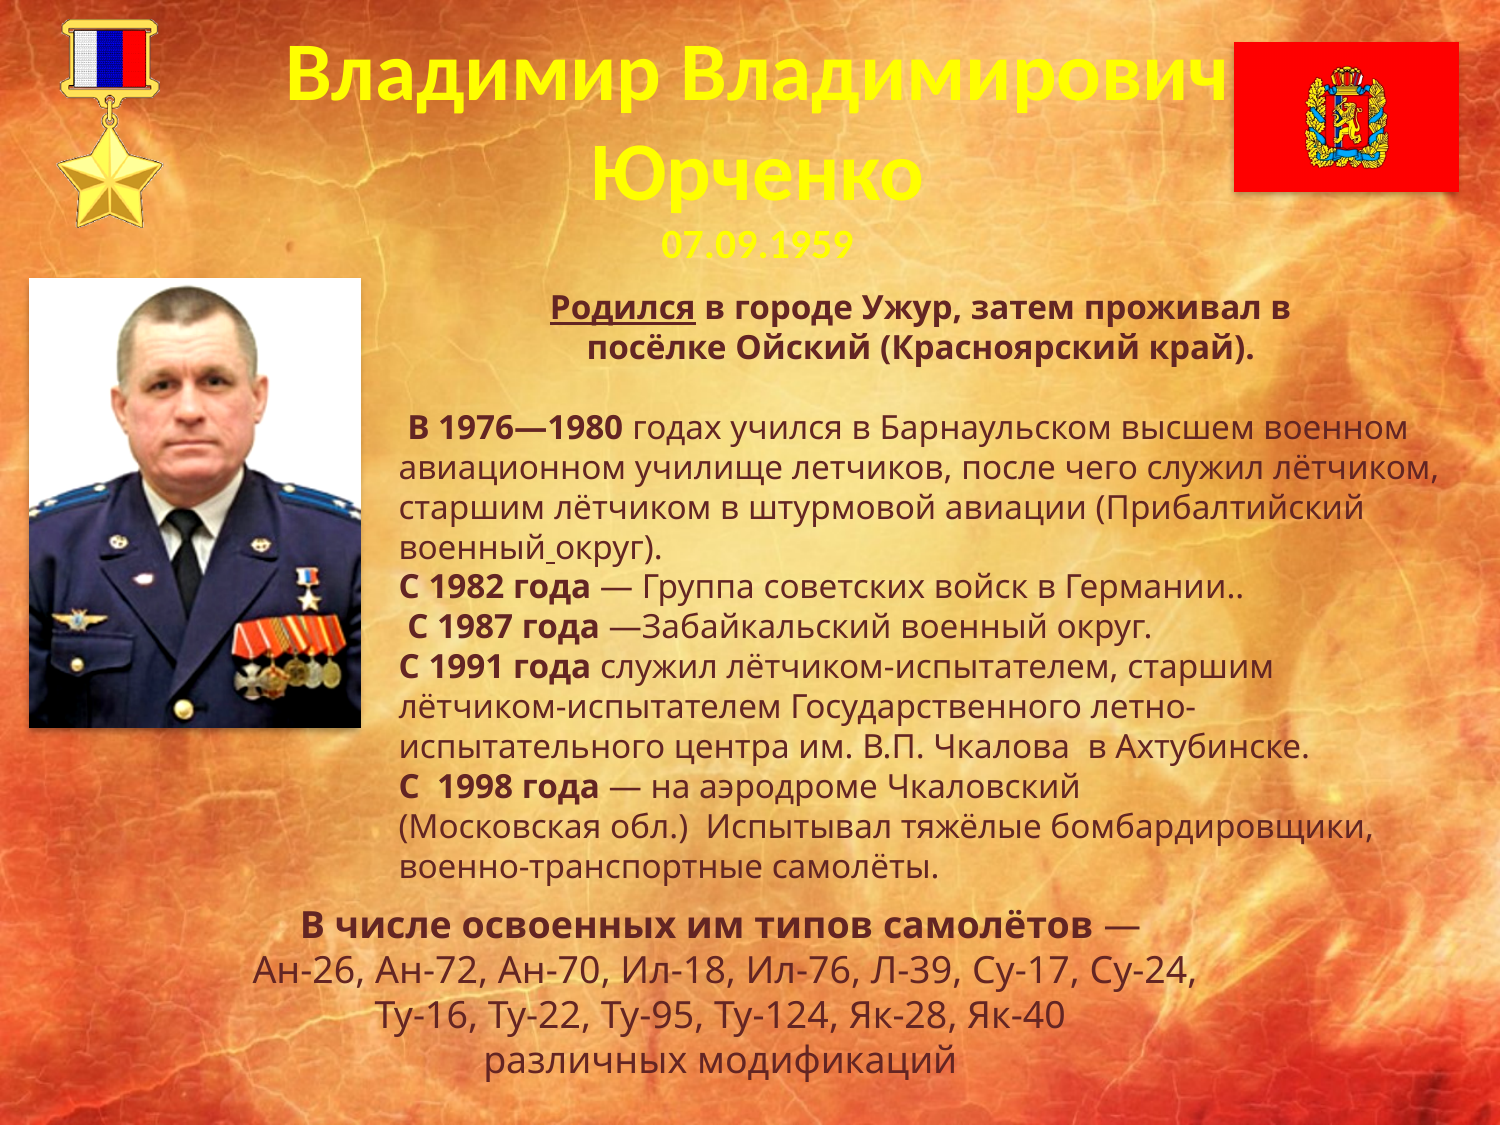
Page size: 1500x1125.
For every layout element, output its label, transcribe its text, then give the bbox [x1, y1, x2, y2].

text_box Родился в городе Ужур, затем проживал в посёлке Ойский (Красноярский край). В 1976—1980 годах учился в Барнаульском высшем военном авиационном училище летчиков, после чего служил лётчиком, старшим лётчиком в штурмовой авиации (Прибалтийский военный округ). С 1982 года — Группа советских войск в Германии.. С 1987 года —Забайкальский военный округ. C 1991 года служил лётчиком-испытателем, старшим лётчиком-испытателем Государственного летно-испытательного центра им. В.П. Чкалова в Ахтубинске. С 1998 года — на аэродроме Чкаловский (Московская обл.) Испытывал тяжёлые бомбардировщики, военно-транспортные самолёты. [383, 278, 1459, 933]
picture [0, 0, 1500, 1125]
title Владимир Владимирович Юрченко 07.09.1959 [171, 78, 1344, 266]
text_box В числе освоенных им типов самолётов — Ан-26, Ан-72, Ан-70, Ил-18, Ил-76, Л-39, Су-17, Су-24, Ту-16, Ту-22, Ту-95, Ту-124, Як-28, Як-40 различных модификаций [100, 893, 1341, 1088]
